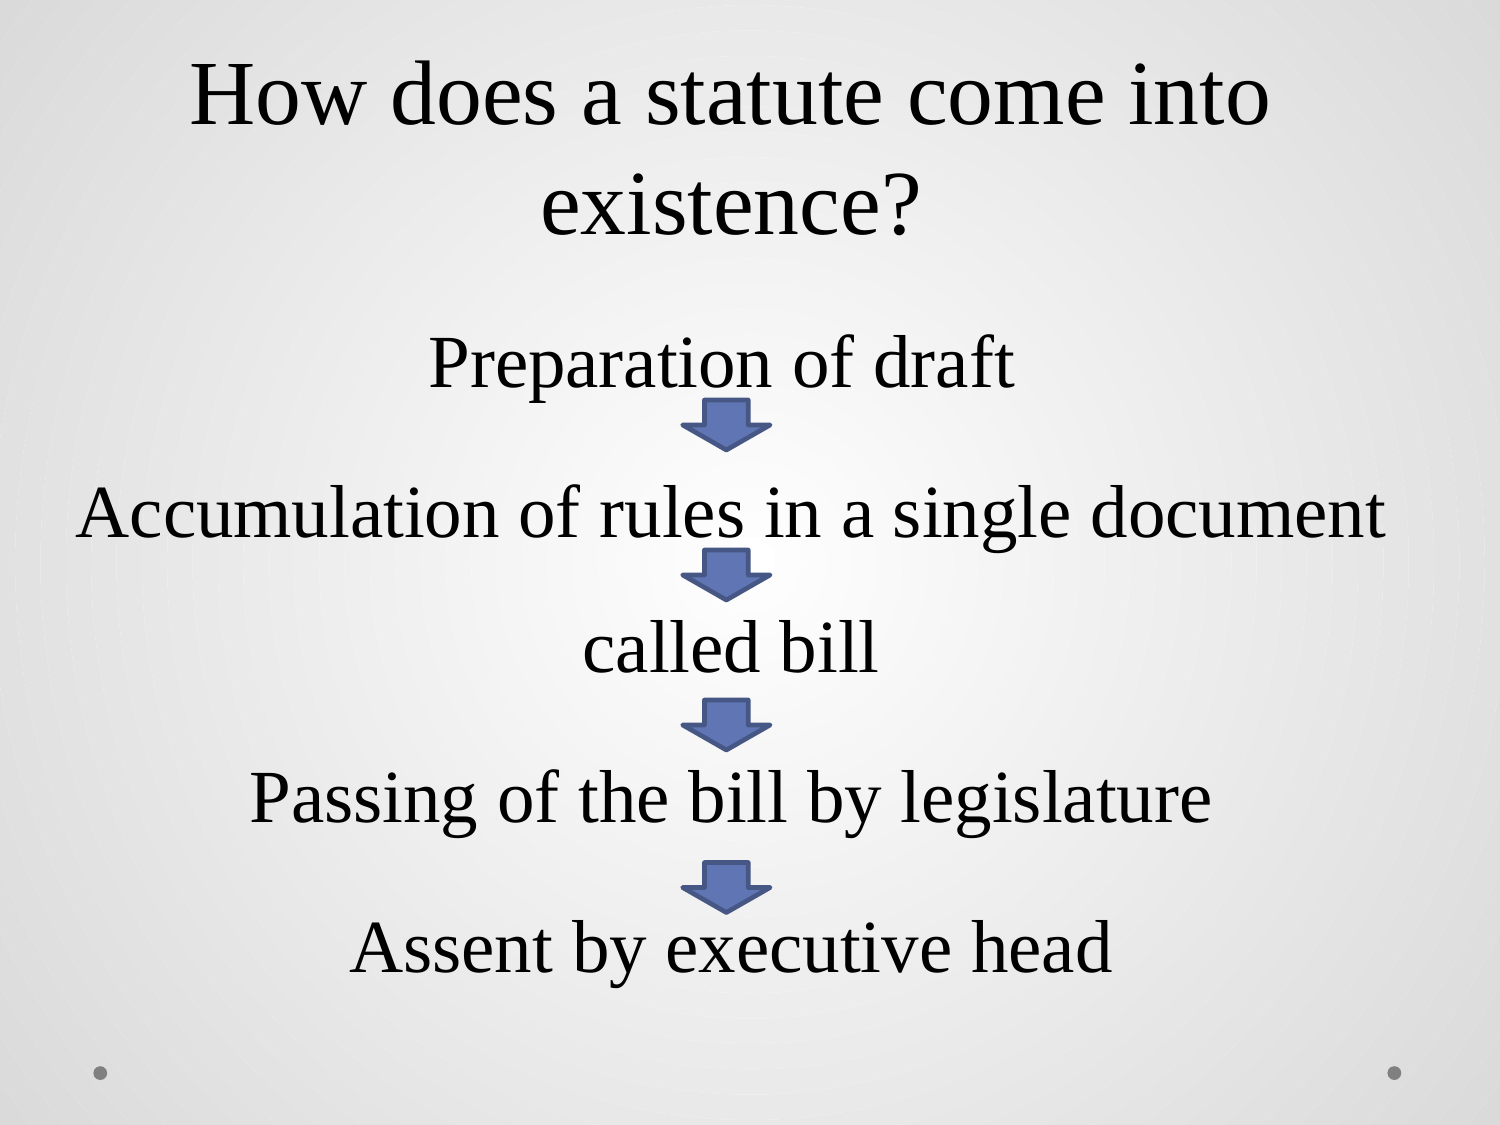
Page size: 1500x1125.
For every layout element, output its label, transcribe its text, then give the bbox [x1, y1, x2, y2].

list How does a statute come into existence? Preparation of draft Accumulation of rules in a single document called bill Passing of the bill by legislature Assent by executive head [37, 24, 1425, 1088]
text_box [680, 397, 773, 453]
text_box [680, 860, 773, 915]
text_box [680, 697, 773, 753]
text_box [680, 547, 773, 603]
